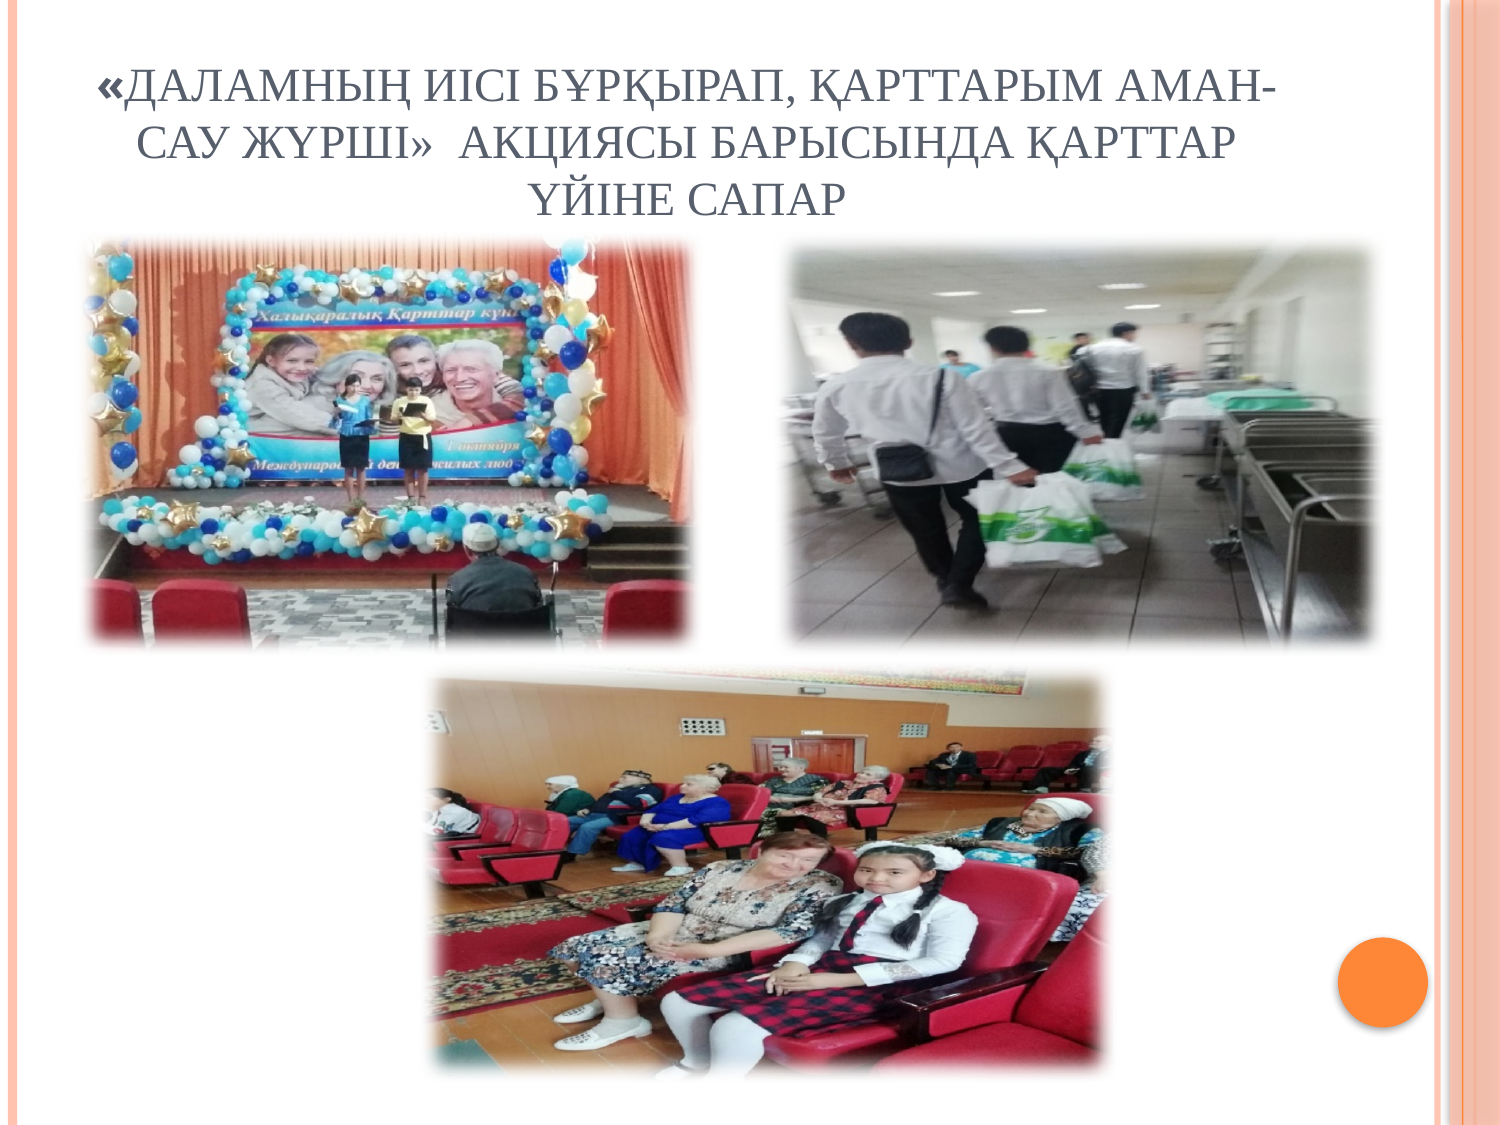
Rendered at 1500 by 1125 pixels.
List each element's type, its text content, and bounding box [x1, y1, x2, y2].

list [76, 231, 704, 658]
picture [418, 661, 1117, 1083]
picture [773, 231, 1389, 658]
title «Даламның иісі бұрқырап, қарттарым аман-сау жүрші» акциясы барысында қарттар үйіне сапар [75, 45, 1300, 233]
